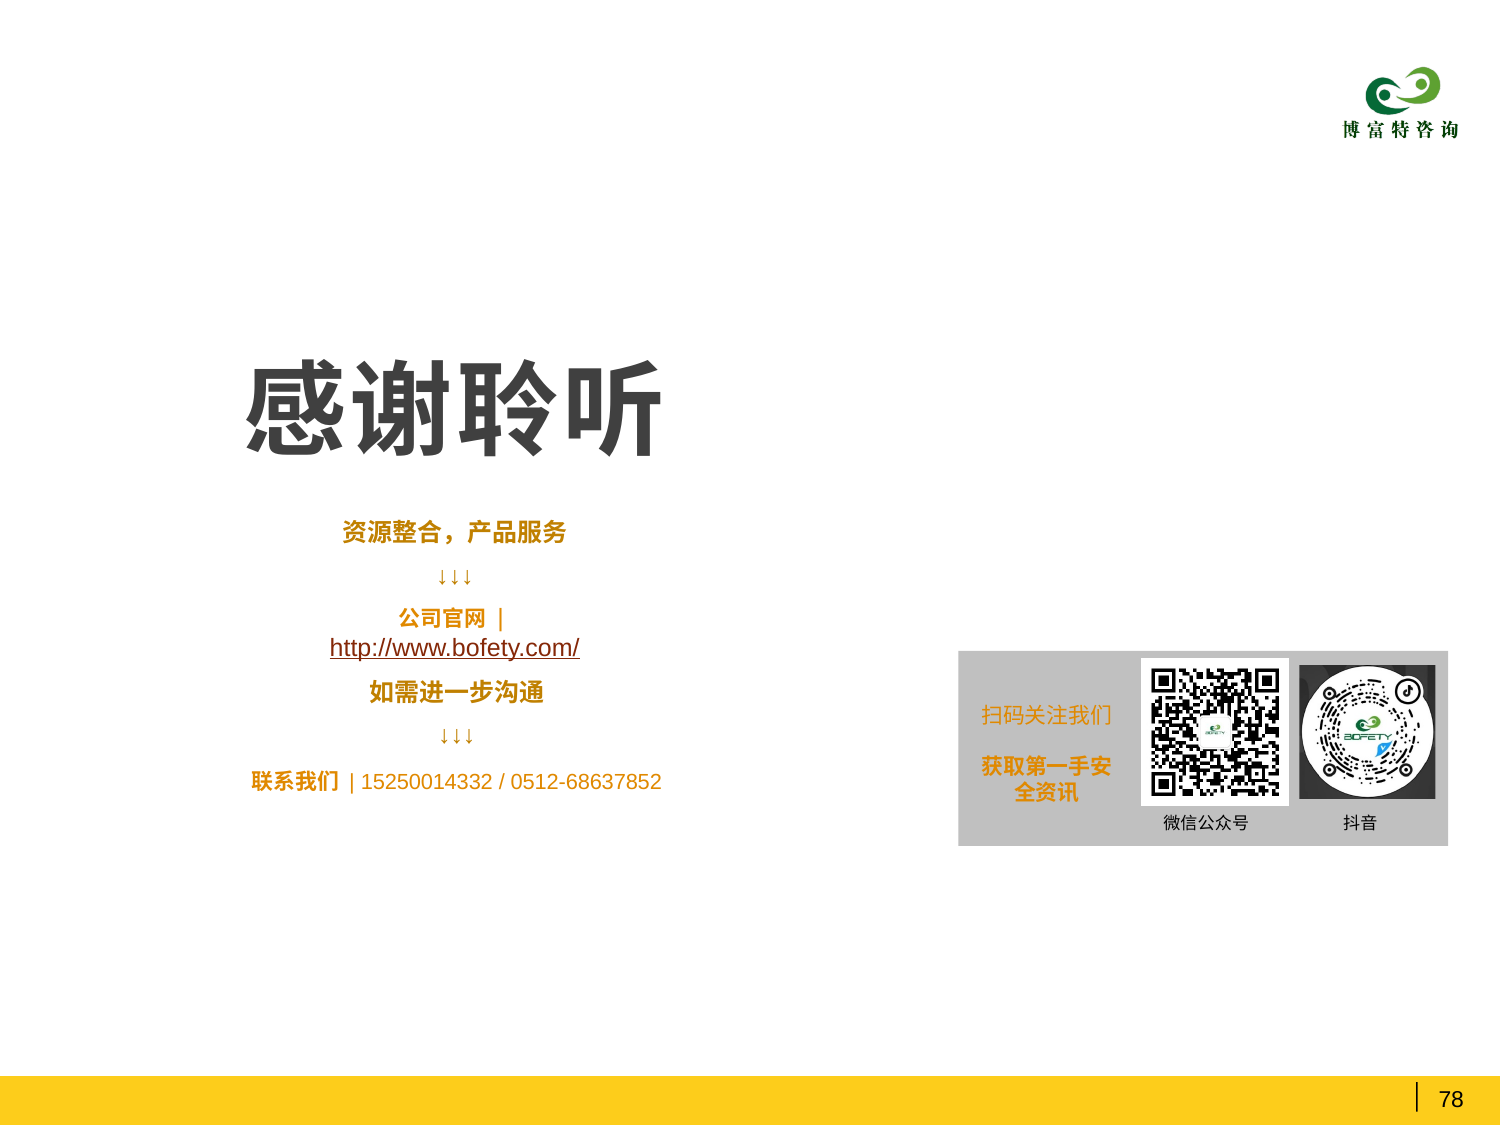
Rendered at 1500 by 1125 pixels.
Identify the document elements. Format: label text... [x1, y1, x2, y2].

picture [1298, 665, 1436, 799]
text_box 资源整合，产品服务 ↓↓↓ 公司官网 | http://www.bofety.com/ [261, 509, 649, 639]
text_box 微信公众号 [1140, 812, 1273, 841]
text_box 抖音 [1302, 807, 1418, 841]
title 感谢聆听 [129, 323, 781, 469]
text_box [956, 649, 1450, 848]
text_box 扫码关注我们 获取第一手安全资讯 [962, 694, 1131, 801]
text_box 如需进一步沟通 ↓↓↓ 联系我们 | 15250014332 / 0512-68637852 [209, 668, 705, 802]
picture [1328, 66, 1477, 141]
picture [1141, 658, 1289, 806]
